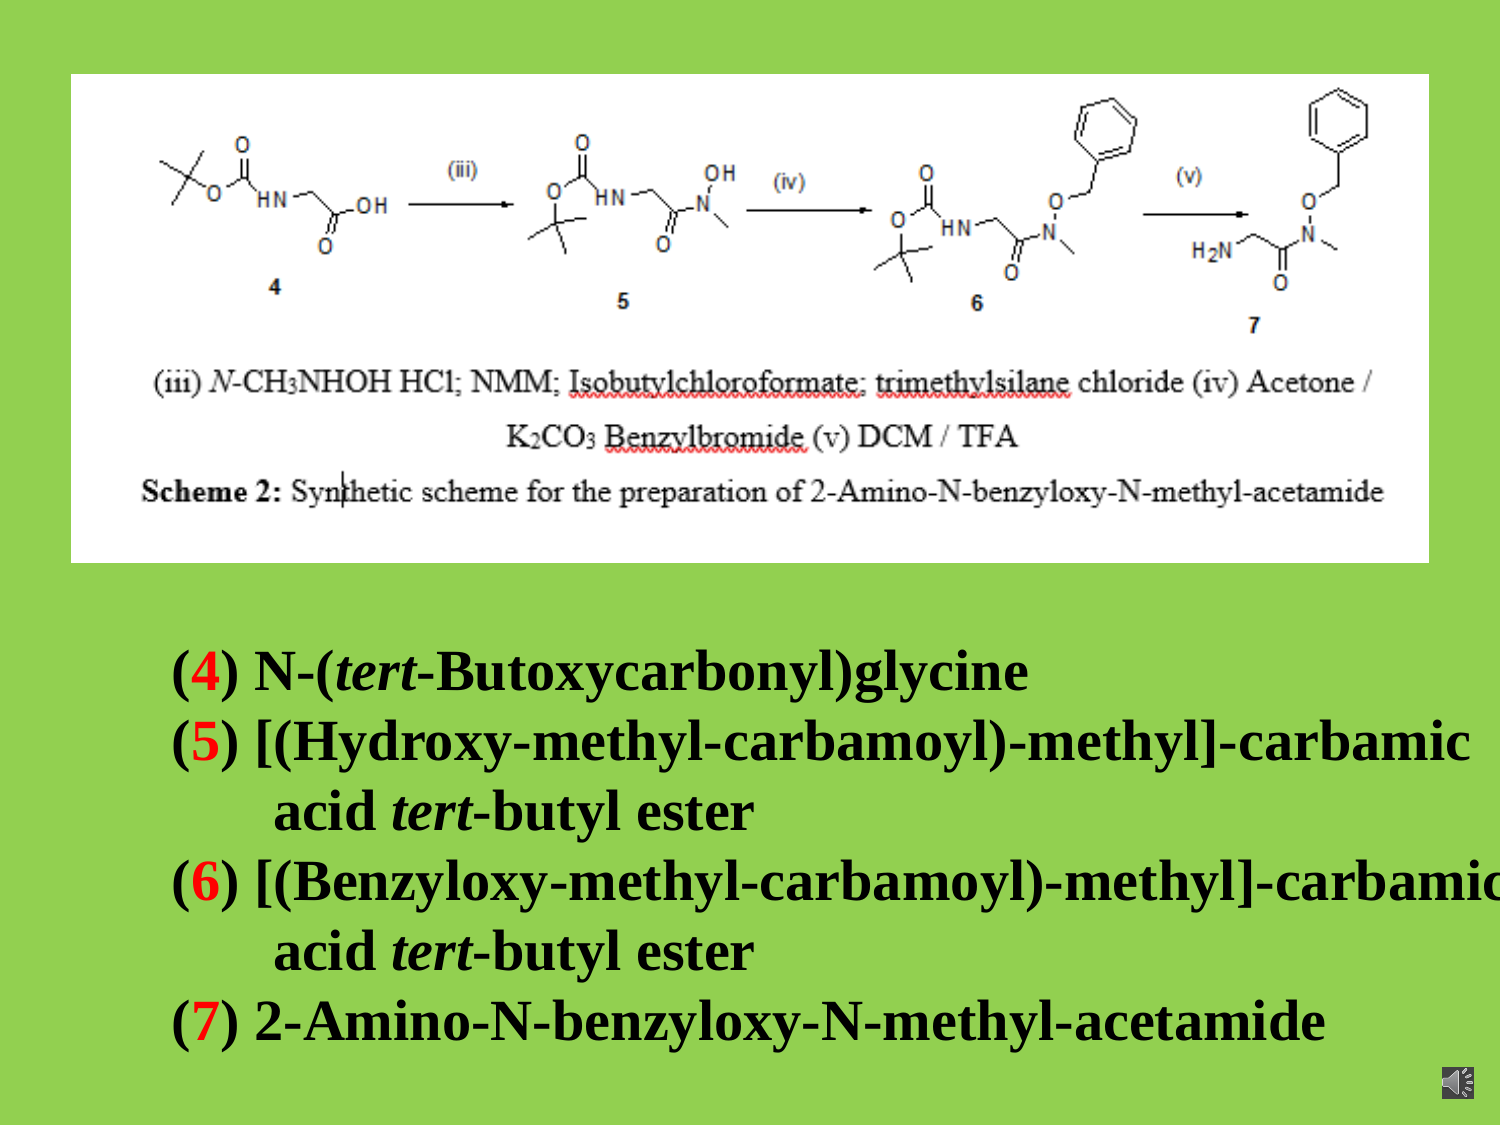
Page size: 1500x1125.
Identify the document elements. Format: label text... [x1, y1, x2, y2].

text_box (4) N-(tert-Butoxycarbonyl)glycine (5) [(Hydroxy-methyl-carbamoyl)-methyl]-carbamic acid tert-butyl ester (6) [(Benzyloxy-methyl-carbamoyl)-methyl]-carbamic acid tert-butyl ester (7) 2-Amino-N-benzyloxy-N-methyl-acetamide [156, 624, 1500, 1125]
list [71, 74, 1429, 563]
picture [1441, 1066, 1476, 1101]
